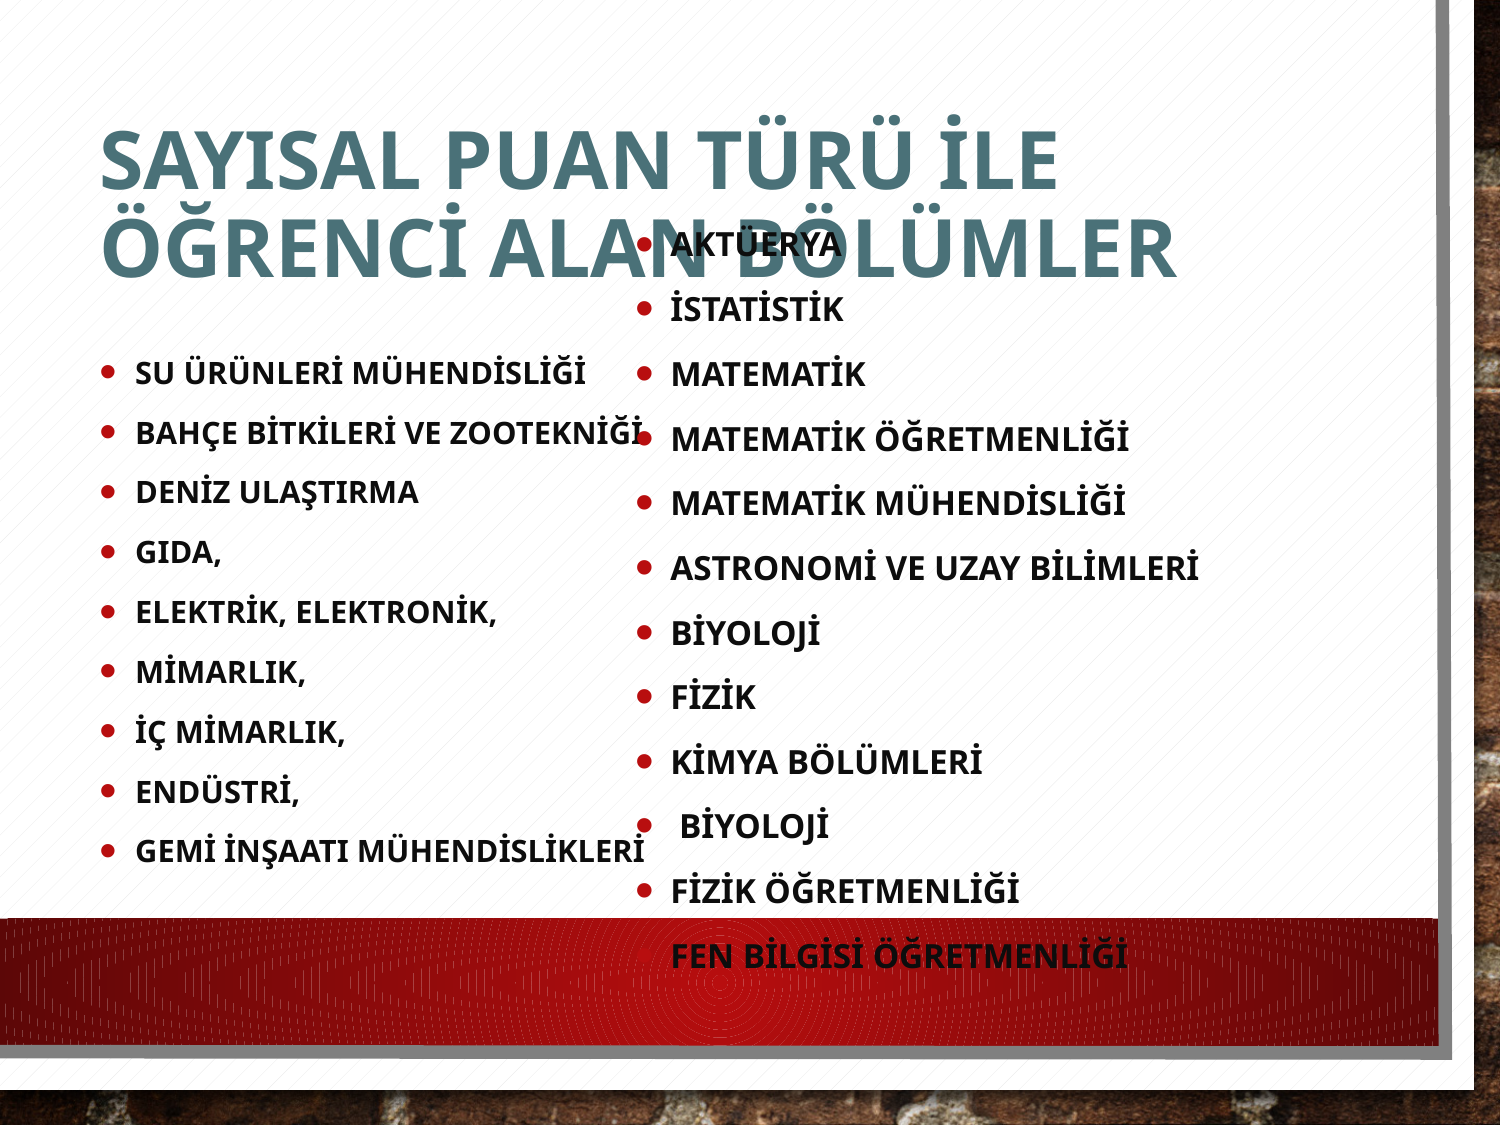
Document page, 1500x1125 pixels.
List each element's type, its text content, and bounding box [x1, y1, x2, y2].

list Su ürünleri Mühendisliği Bahçe Bitkileri ve Zootekniği Deniz Ulaştırma Gıda, Elektrik, Elektronik, Mimarlık, İç Mimarlık, Endüstri, Gemi İnşaatı Mühendislikleri [84, 338, 620, 882]
picture [0, 0, 1500, 1125]
list Aktüerya İstatistik Matematik Matematik Öğretmenliği Matematik Mühendisliği Astronomi ve Uzay Bilimleri Biyoloji Fizik Kimya bölümleri Biyoloji Fizik Öğretmenliği Fen Bilgisi Öğretmenliği [620, 208, 1364, 988]
title SAYISAL PUAN TÜRÜ İLE ÖĞRENCİ ALAN BÖLÜMLER [84, 112, 1364, 303]
